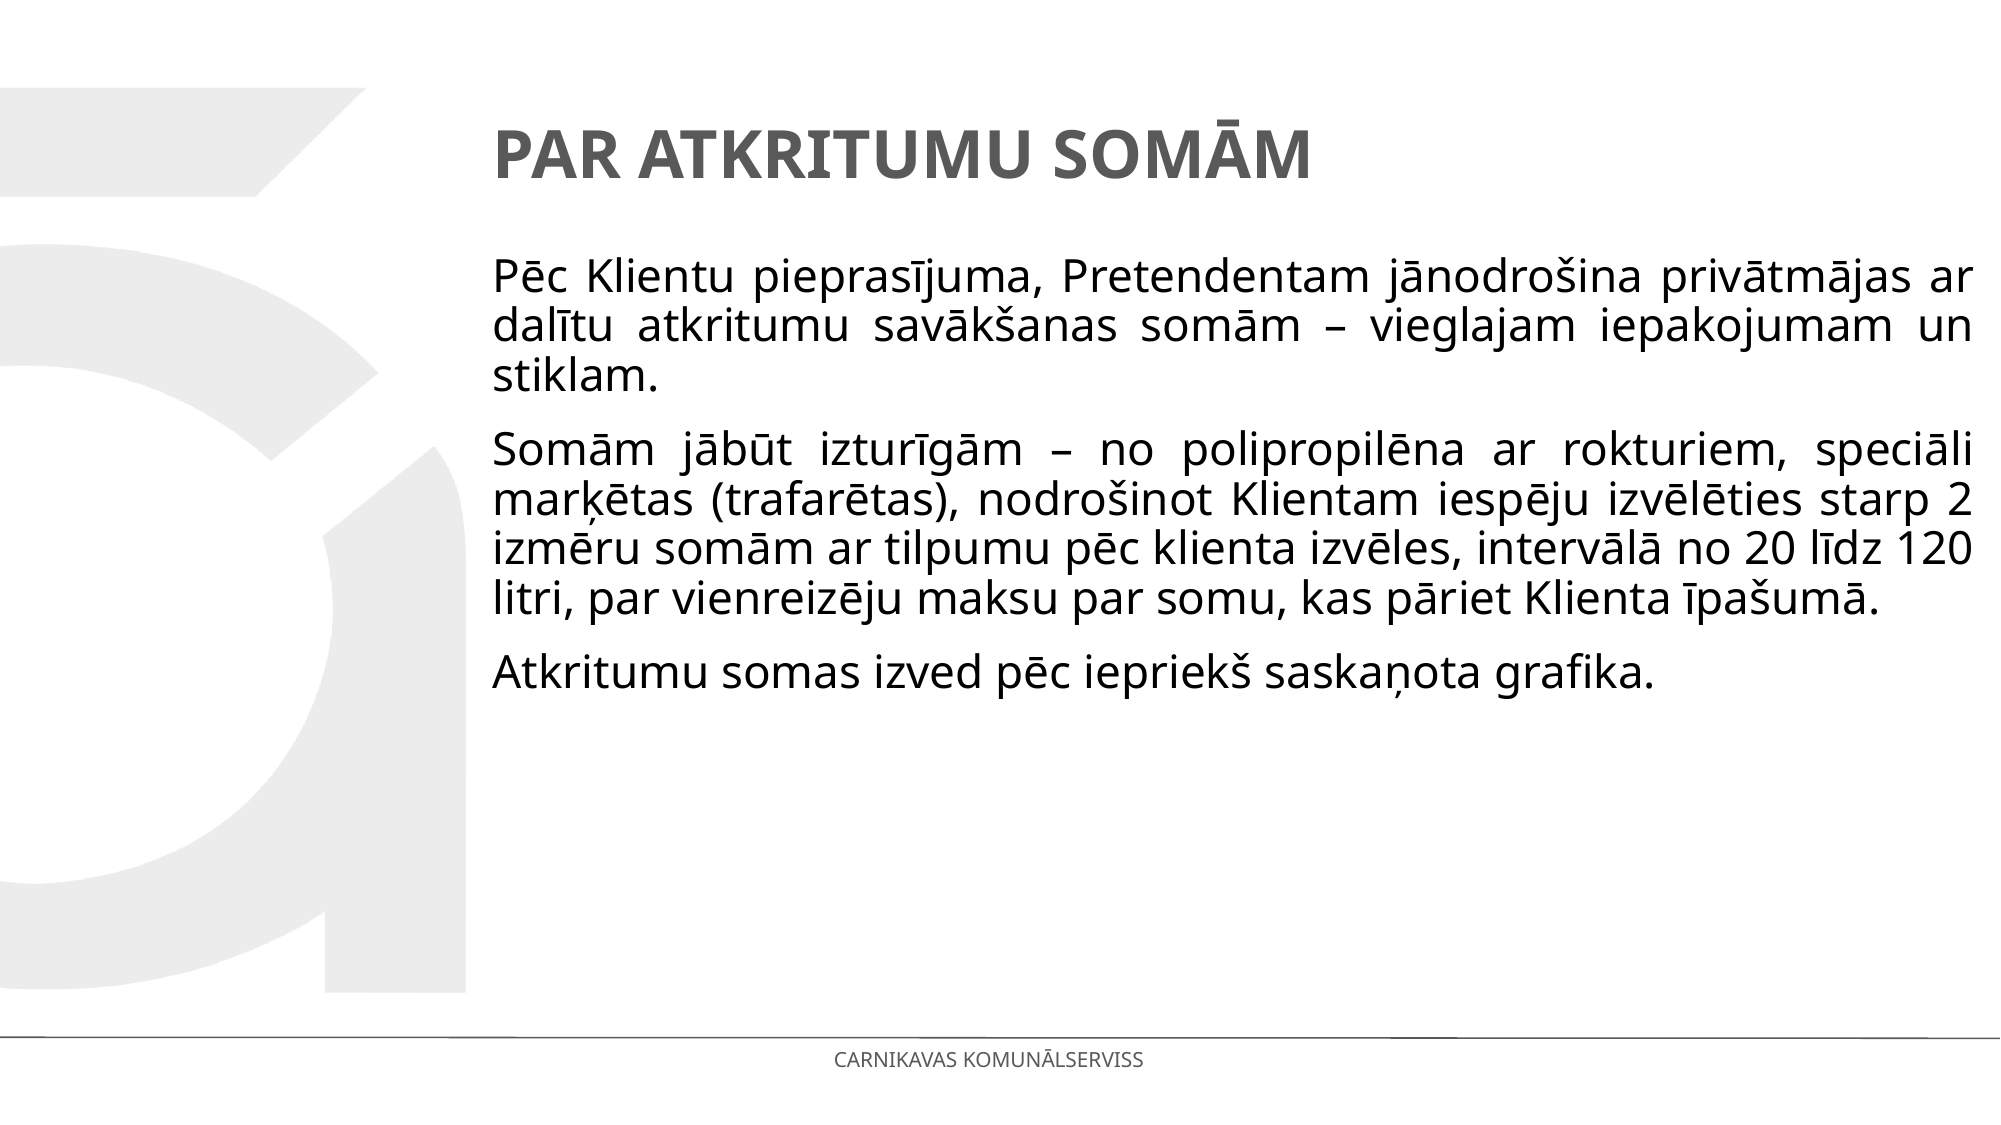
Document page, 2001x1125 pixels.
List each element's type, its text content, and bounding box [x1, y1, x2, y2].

title Par atkritumu somām [477, 48, 1817, 245]
list Pēc Klientu pieprasījuma, Pretendentam jānodrošina privātmājas ar dalītu atkritumu savākšanas somām – vieglajam iepakojumam un stiklam. Somām jābūt izturīgām – no polipropilēna ar rokturiem, speciāli marķētas (trafarētas), nodrošinot Klientam iespēju izvēlēties starp 2 izmēru somām ar tilpumu pēc klienta izvēles, intervālā no 20 līdz 120 litri, par vienreizēju maksu par somu, kas pāriet Klienta īpašumā. Atkritumu somas izved pēc iepriekš saskaņota grafika. [477, 245, 1990, 968]
text_box CARNIKAVAS KOMUNĀLSERVISS [9, 1046, 1990, 1072]
